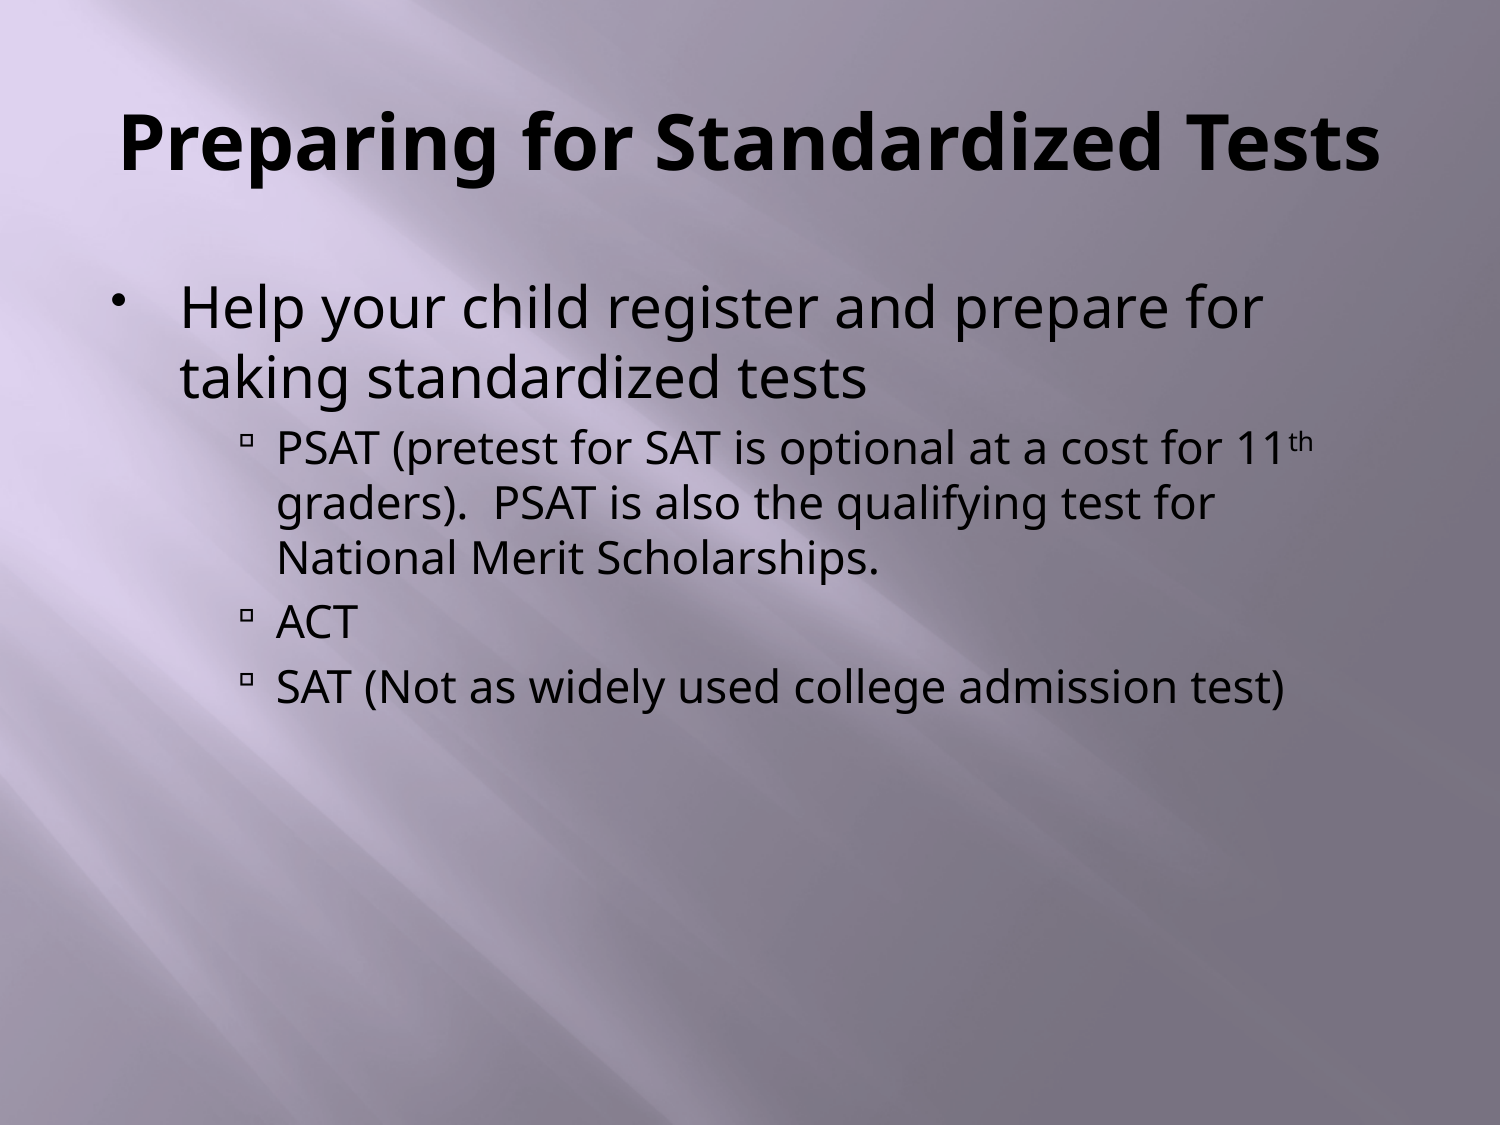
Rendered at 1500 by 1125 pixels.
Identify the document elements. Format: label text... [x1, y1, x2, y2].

title Preparing for Standardized Tests [75, 45, 1425, 233]
list Help your child register and prepare for taking standardized tests PSAT (pretest for SAT is optional at a cost for 11th graders). PSAT is also the qualifying test for National Merit Scholarships. ACT SAT (Not as widely used college admission test) [75, 262, 1425, 1035]
